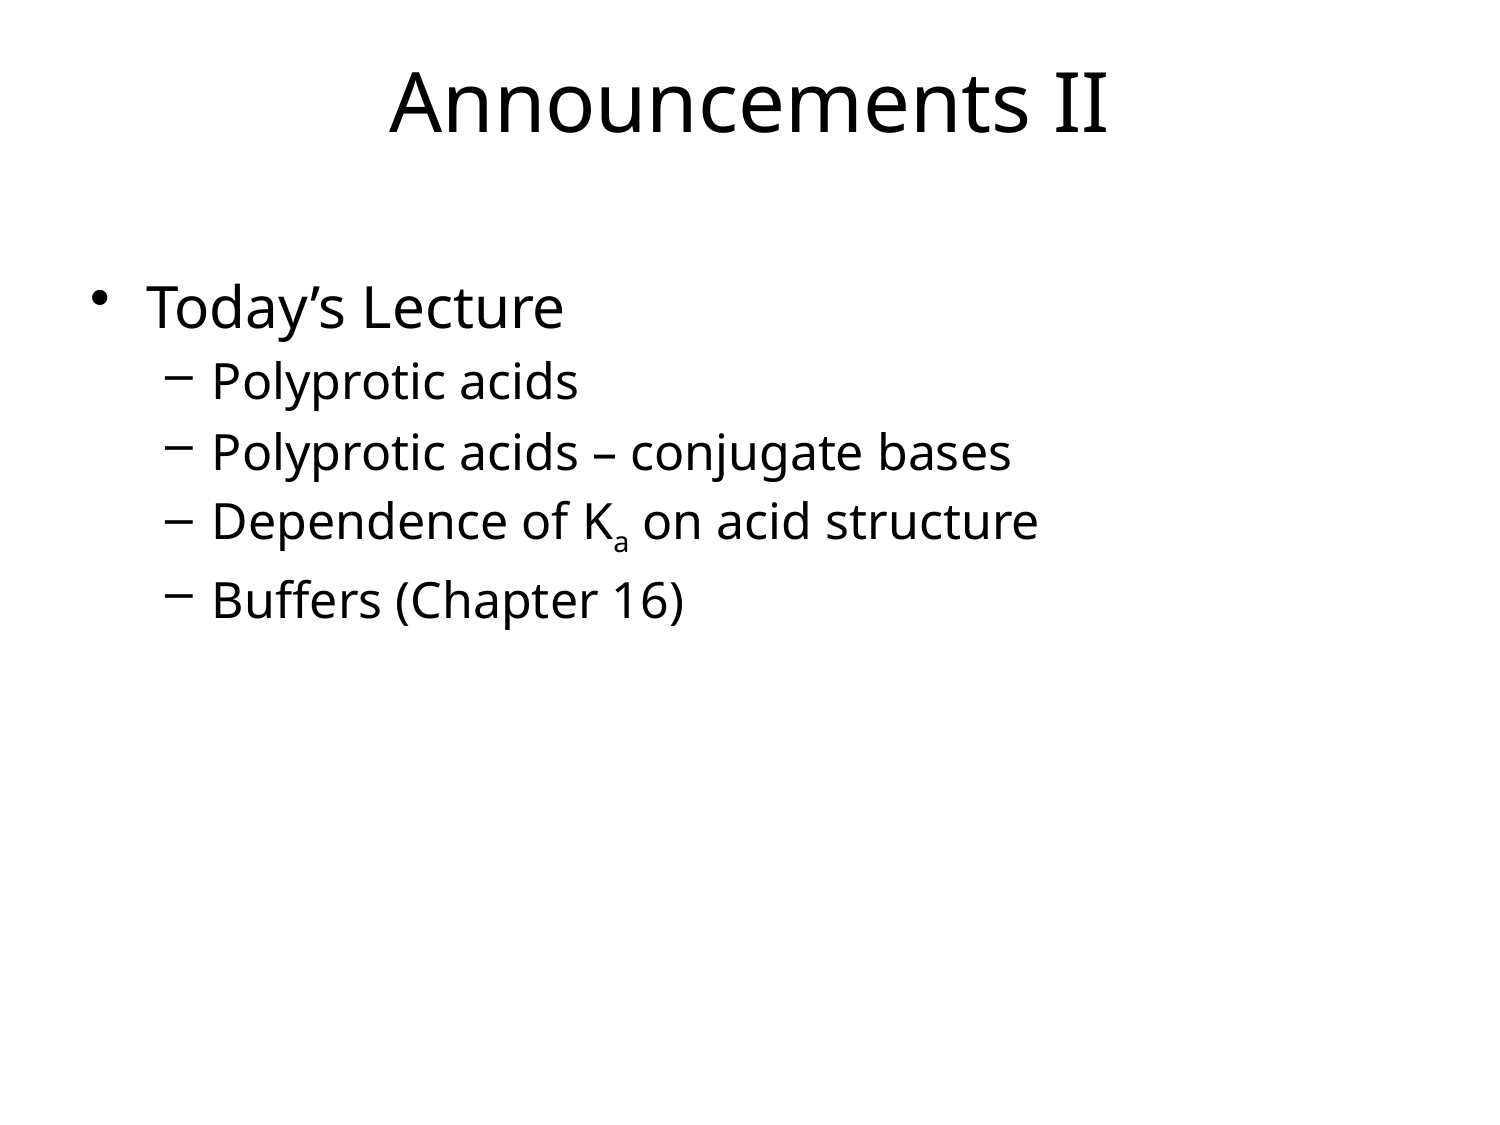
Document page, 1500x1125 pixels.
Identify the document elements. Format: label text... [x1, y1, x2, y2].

list Today’s Lecture Polyprotic acids Polyprotic acids – conjugate bases Dependence of Ka on acid structure Buffers (Chapter 16) [75, 262, 1425, 1005]
title Announcements II [75, 45, 1425, 233]
